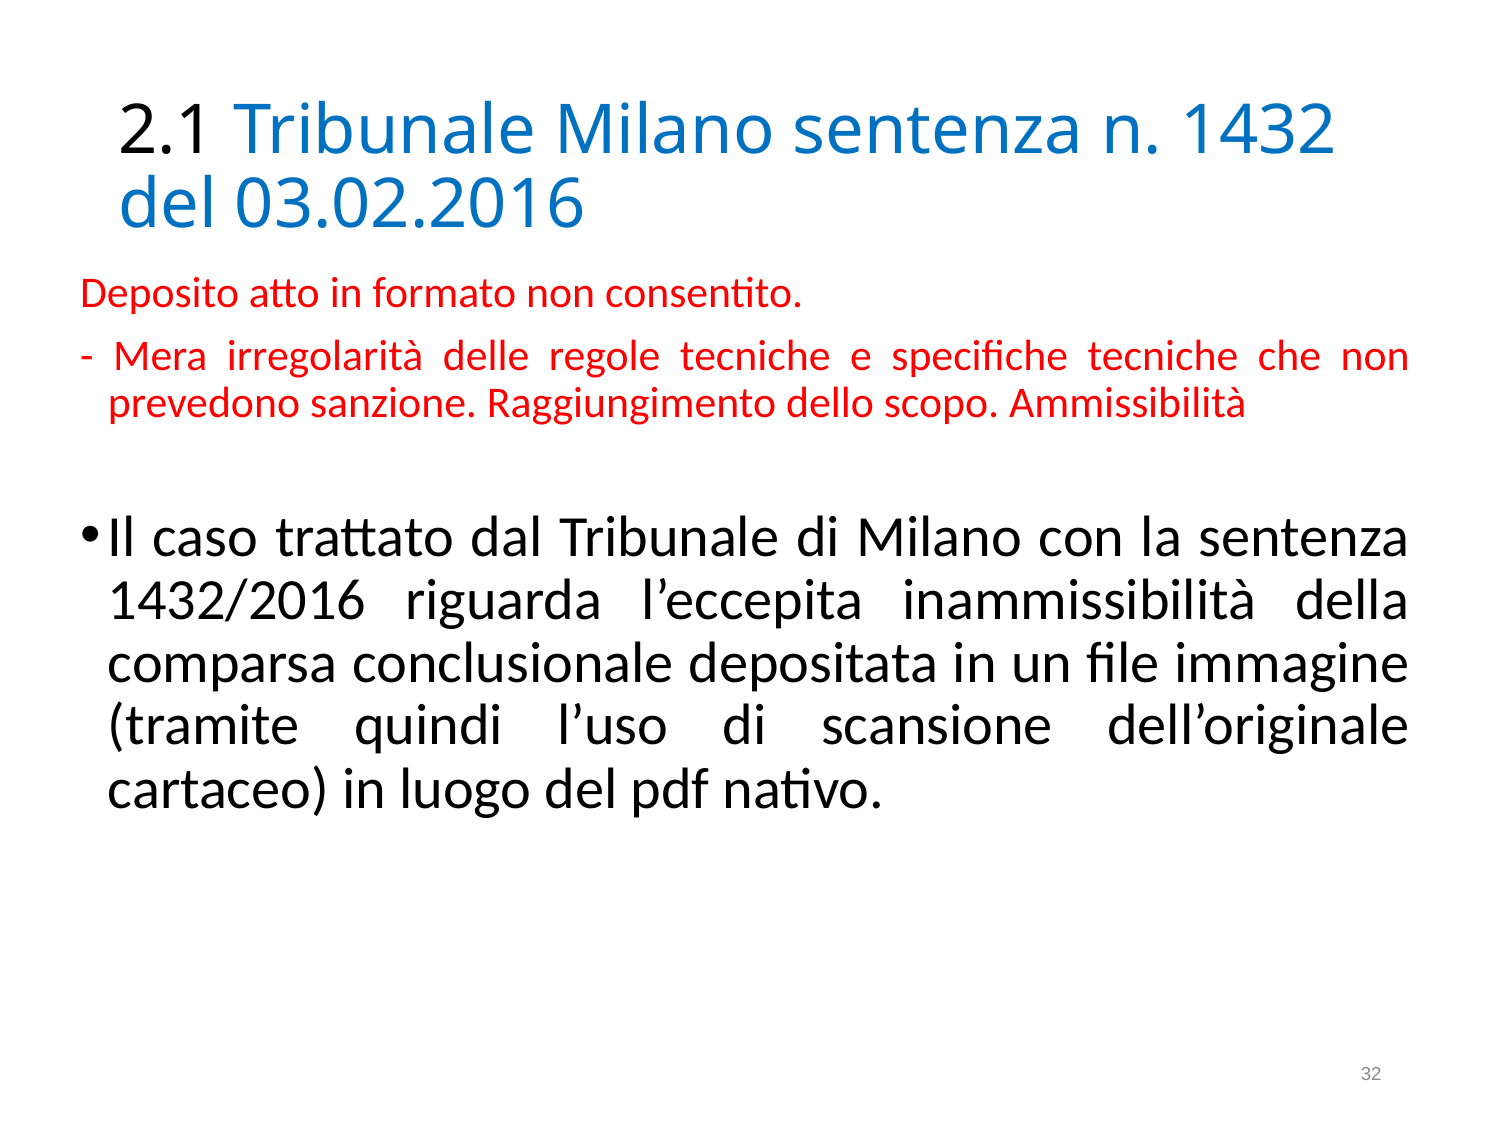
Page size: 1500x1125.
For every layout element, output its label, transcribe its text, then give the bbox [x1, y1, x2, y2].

slide_number 32 [1059, 1042, 1397, 1103]
title 2.1 Tribunale Milano sentenza n. 1432 del 03.02.2016 [103, 59, 1397, 262]
list Deposito atto in formato non consentito. - Mera irregolarità delle regole tecniche e specifiche tecniche che non prevedono sanzione. Raggiungimento dello scopo. Ammissibilità Il caso trattato dal Tribunale di Milano con la sentenza 1432/2016 riguarda l’eccepita inammissibilità della comparsa conclusionale depositata in un file immagine (tramite quindi l’uso di scansione dell’originale cartaceo) in luogo del pdf nativo. [64, 262, 1425, 1047]
